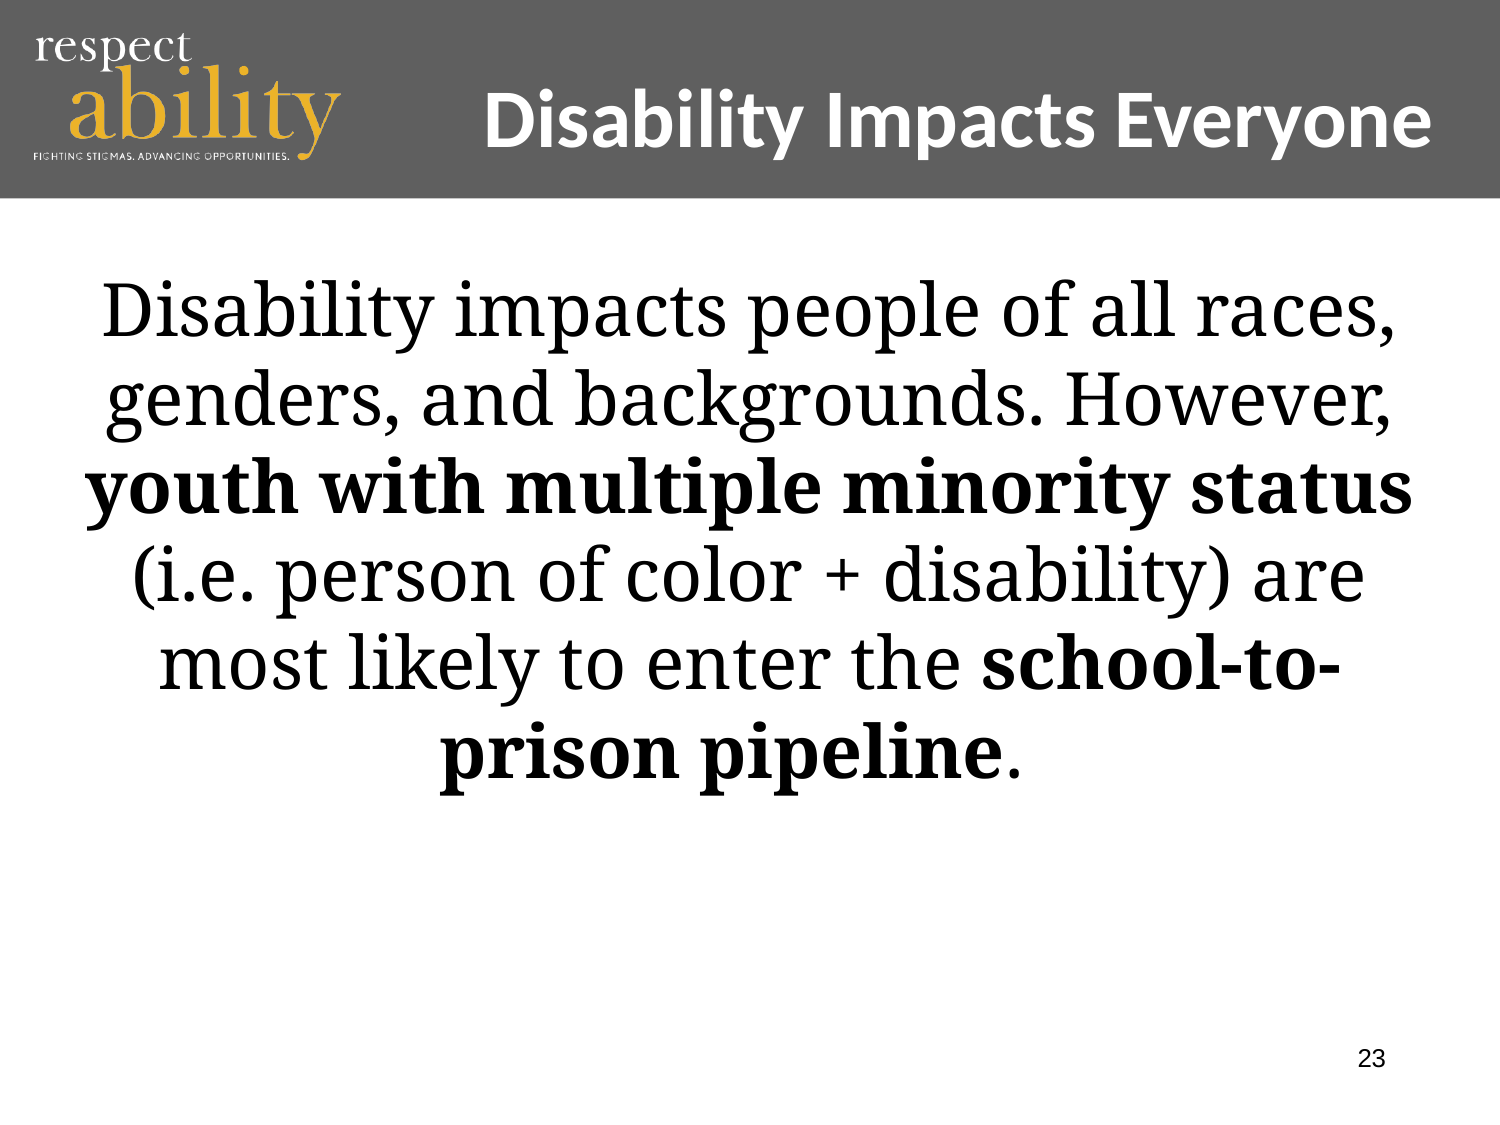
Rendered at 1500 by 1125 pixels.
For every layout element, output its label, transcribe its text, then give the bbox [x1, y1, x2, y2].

picture [34, 33, 341, 163]
slide_number 23 [1357, 1041, 1500, 1083]
title Disability Impacts Everyone [448, 64, 1435, 143]
text_box Disability impacts people of all races, genders, and backgrounds. However, youth with multiple minority status (i.e. person of color + disability) are most likely to enter the school-to-prison pipeline. [65, 256, 1435, 918]
